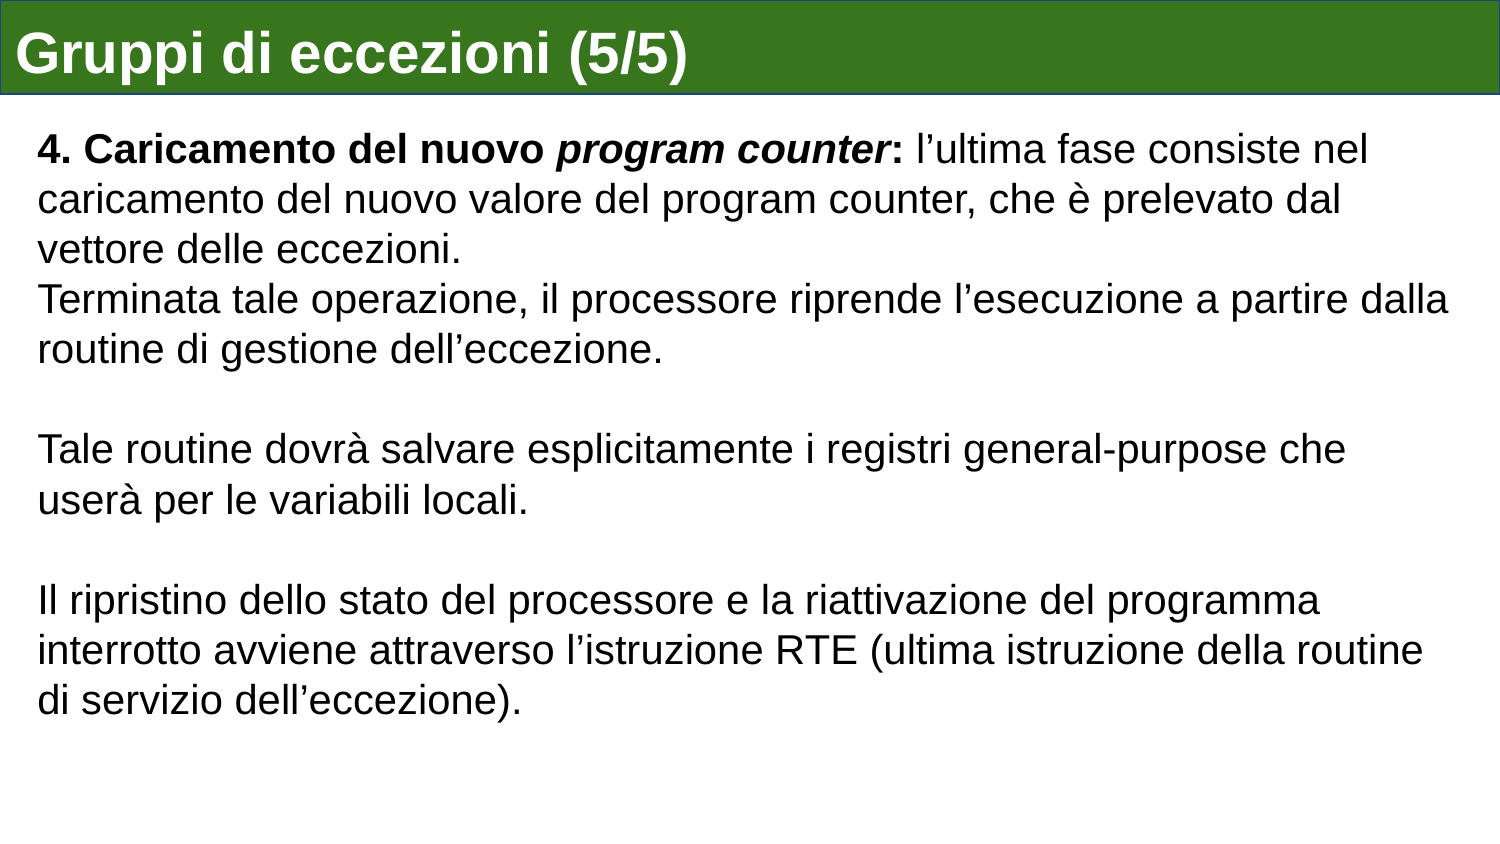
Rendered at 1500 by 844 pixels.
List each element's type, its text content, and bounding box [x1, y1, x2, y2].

text_box 4. Caricamento del nuovo program counter: l’ultima fase consiste nel caricamento del nuovo valore del program counter, che è prelevato dal vettore delle eccezioni. Terminata tale operazione, il processore riprende l’esecuzione a partire dalla routine di gestione dell’eccezione. Tale routine dovrà salvare esplicitamente i registri general-purpose che userà per le variabili locali. Il ripristino dello stato del processore e la riattivazione del programma interrotto avviene attraverso l’istruzione RTE (ultima istruzione della routine di servizio dell’eccezione). [22, 114, 1476, 789]
title Gruppi di eccezioni (5/5) [0, 0, 1500, 94]
